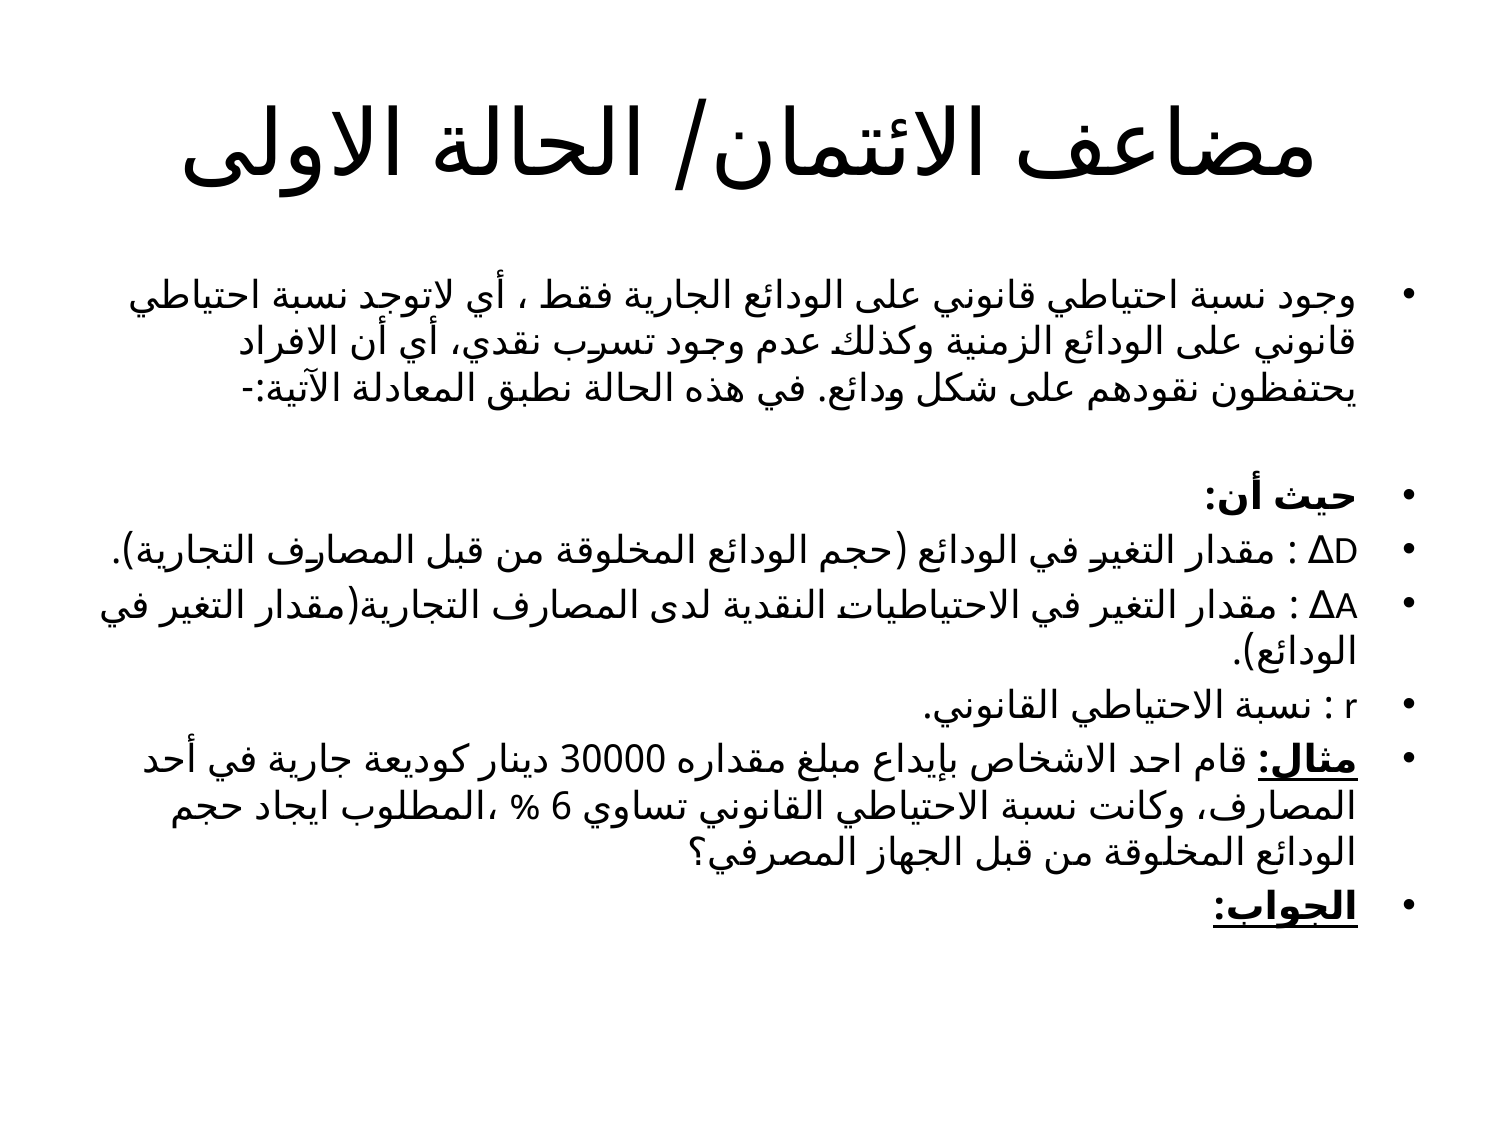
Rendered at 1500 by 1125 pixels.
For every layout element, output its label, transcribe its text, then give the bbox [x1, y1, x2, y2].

title مضاعف الائتمان/ الحالة الاولى [75, 45, 1425, 233]
